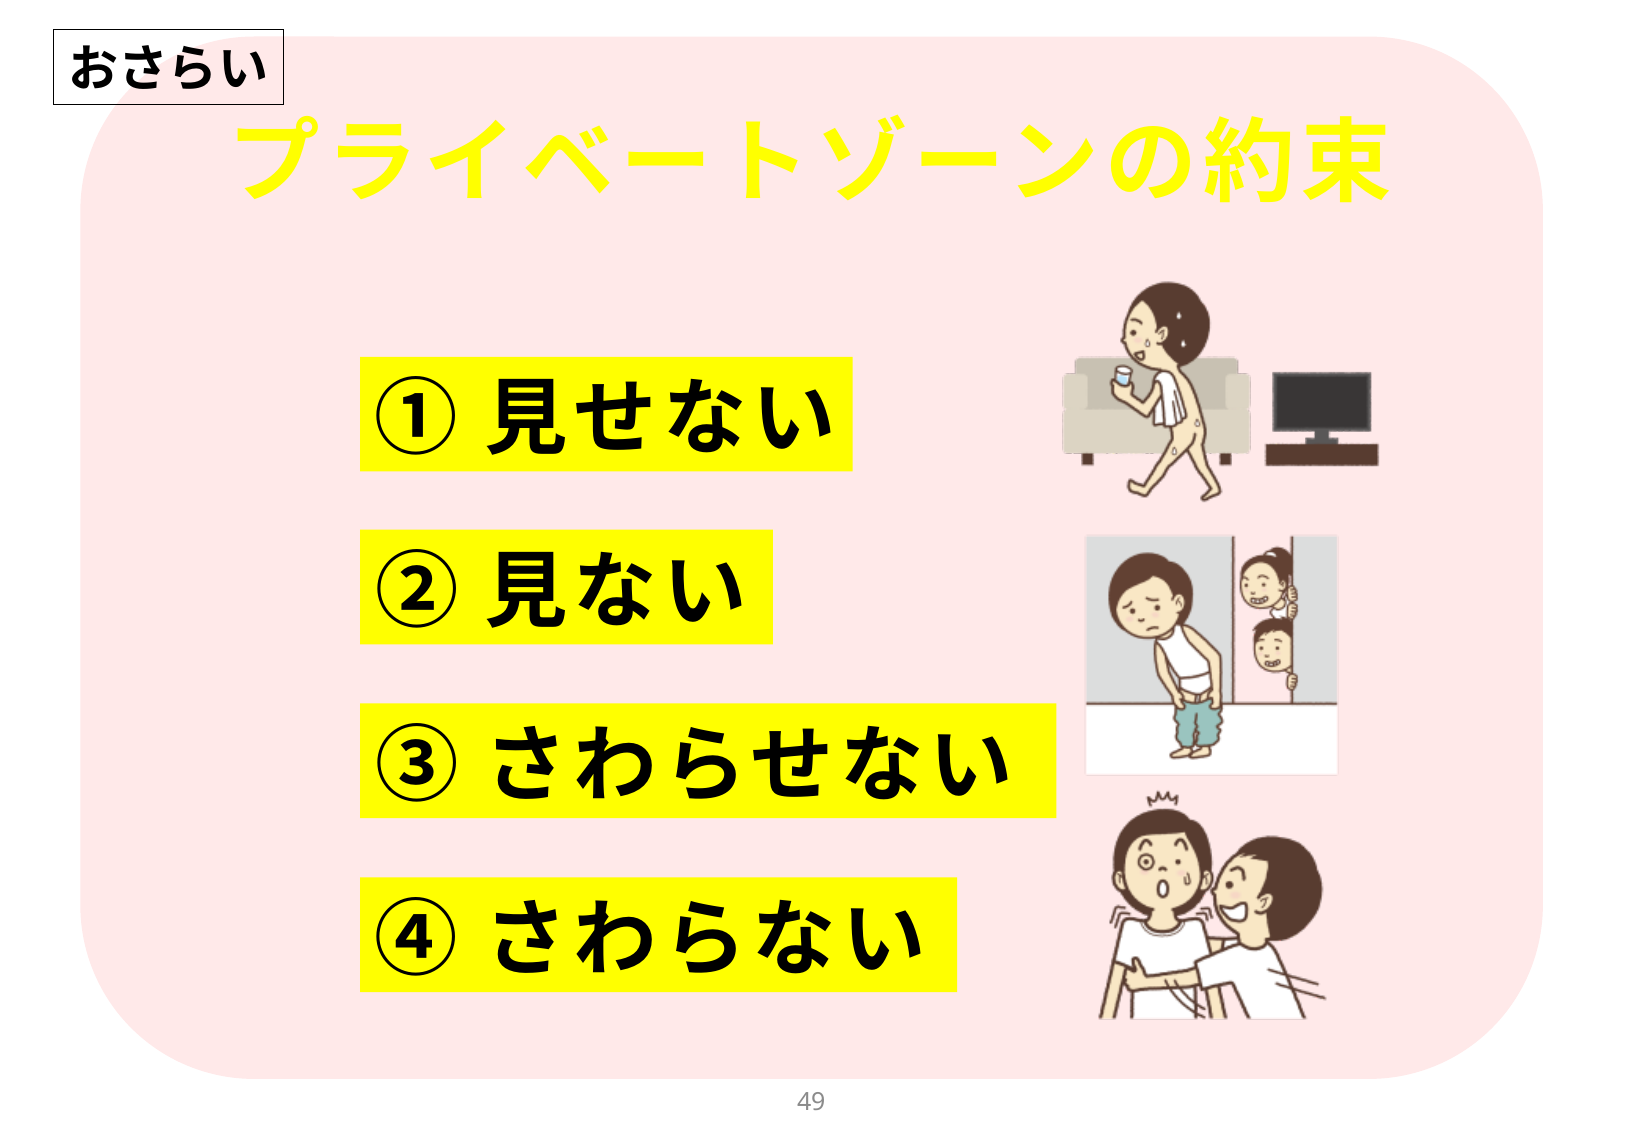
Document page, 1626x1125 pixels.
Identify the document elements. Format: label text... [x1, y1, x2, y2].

text_box おさらい [53, 29, 284, 105]
text_box ③さわらせない [360, 703, 1057, 819]
text_box 48 [772, 1081, 850, 1123]
text_box [79, 35, 1544, 1080]
picture [1079, 529, 1345, 1029]
text_box ②見ない [360, 529, 773, 645]
text_box ①見せない [360, 356, 853, 472]
text_box ④さわらない [360, 877, 958, 993]
picture [1055, 274, 1387, 511]
text_box プライベートゾーンの約束 [213, 95, 1409, 220]
